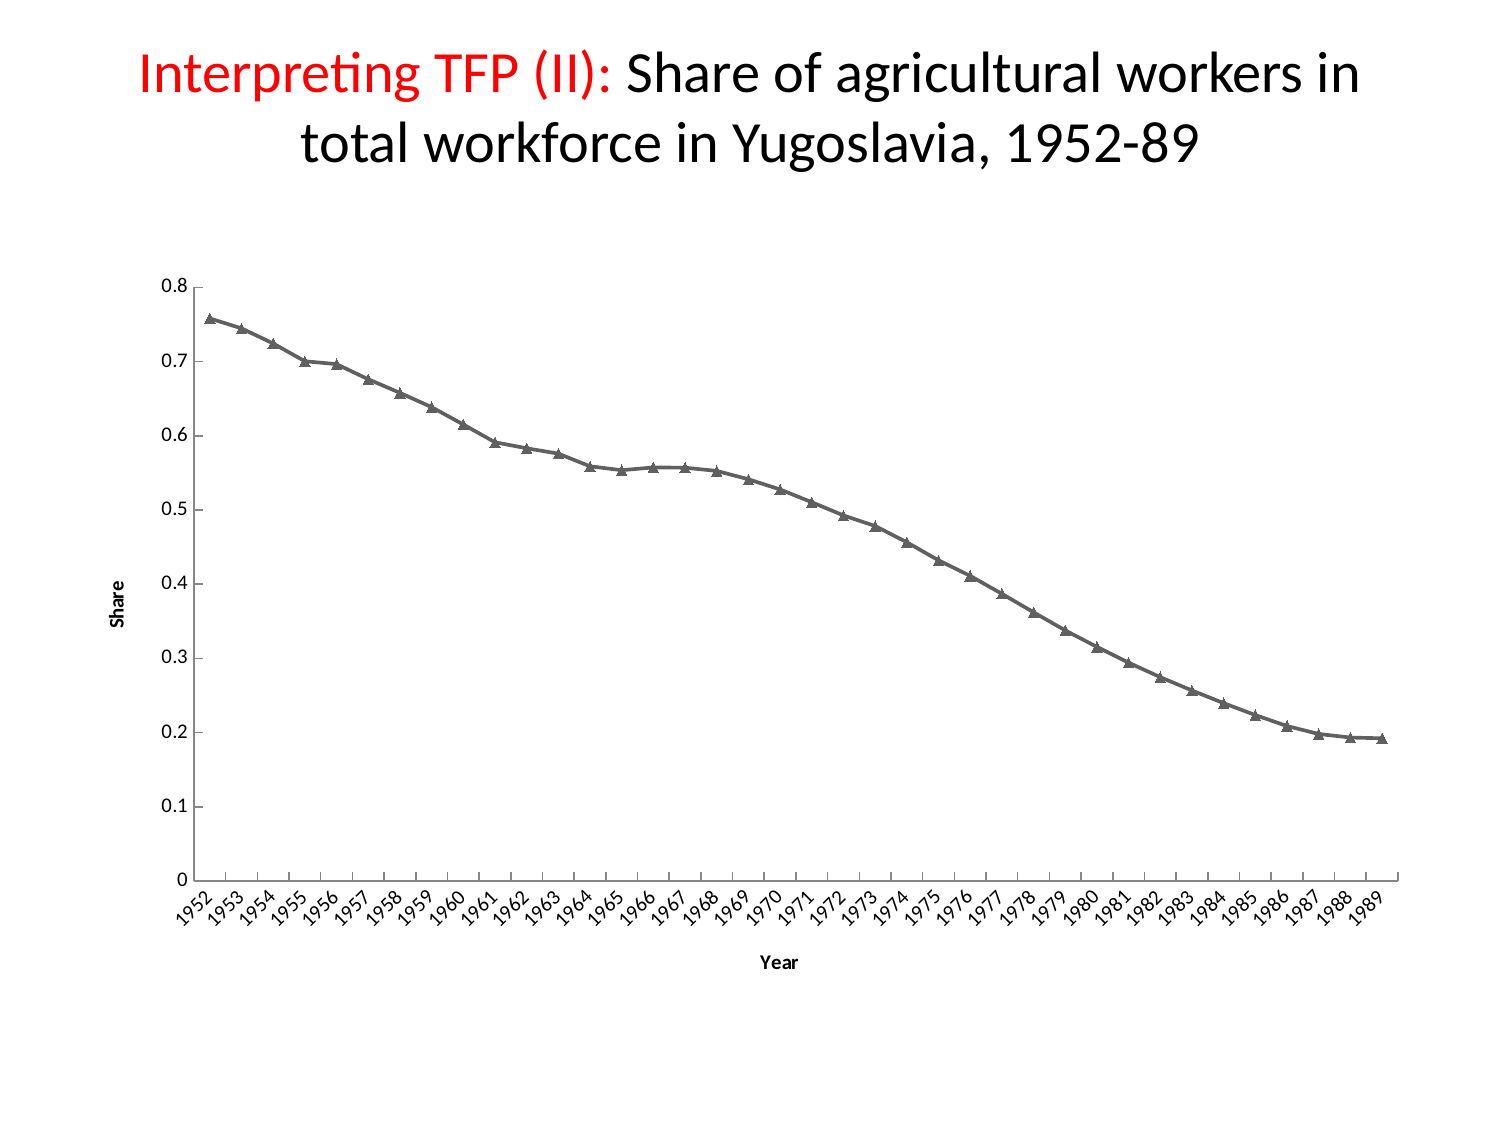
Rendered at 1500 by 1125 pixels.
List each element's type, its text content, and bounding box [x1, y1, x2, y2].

chart [74, 262, 1426, 1006]
title Interpreting TFP (II): Share of agricultural workers in total workforce in Yugoslavia, 1952-89 [75, 45, 1425, 233]
